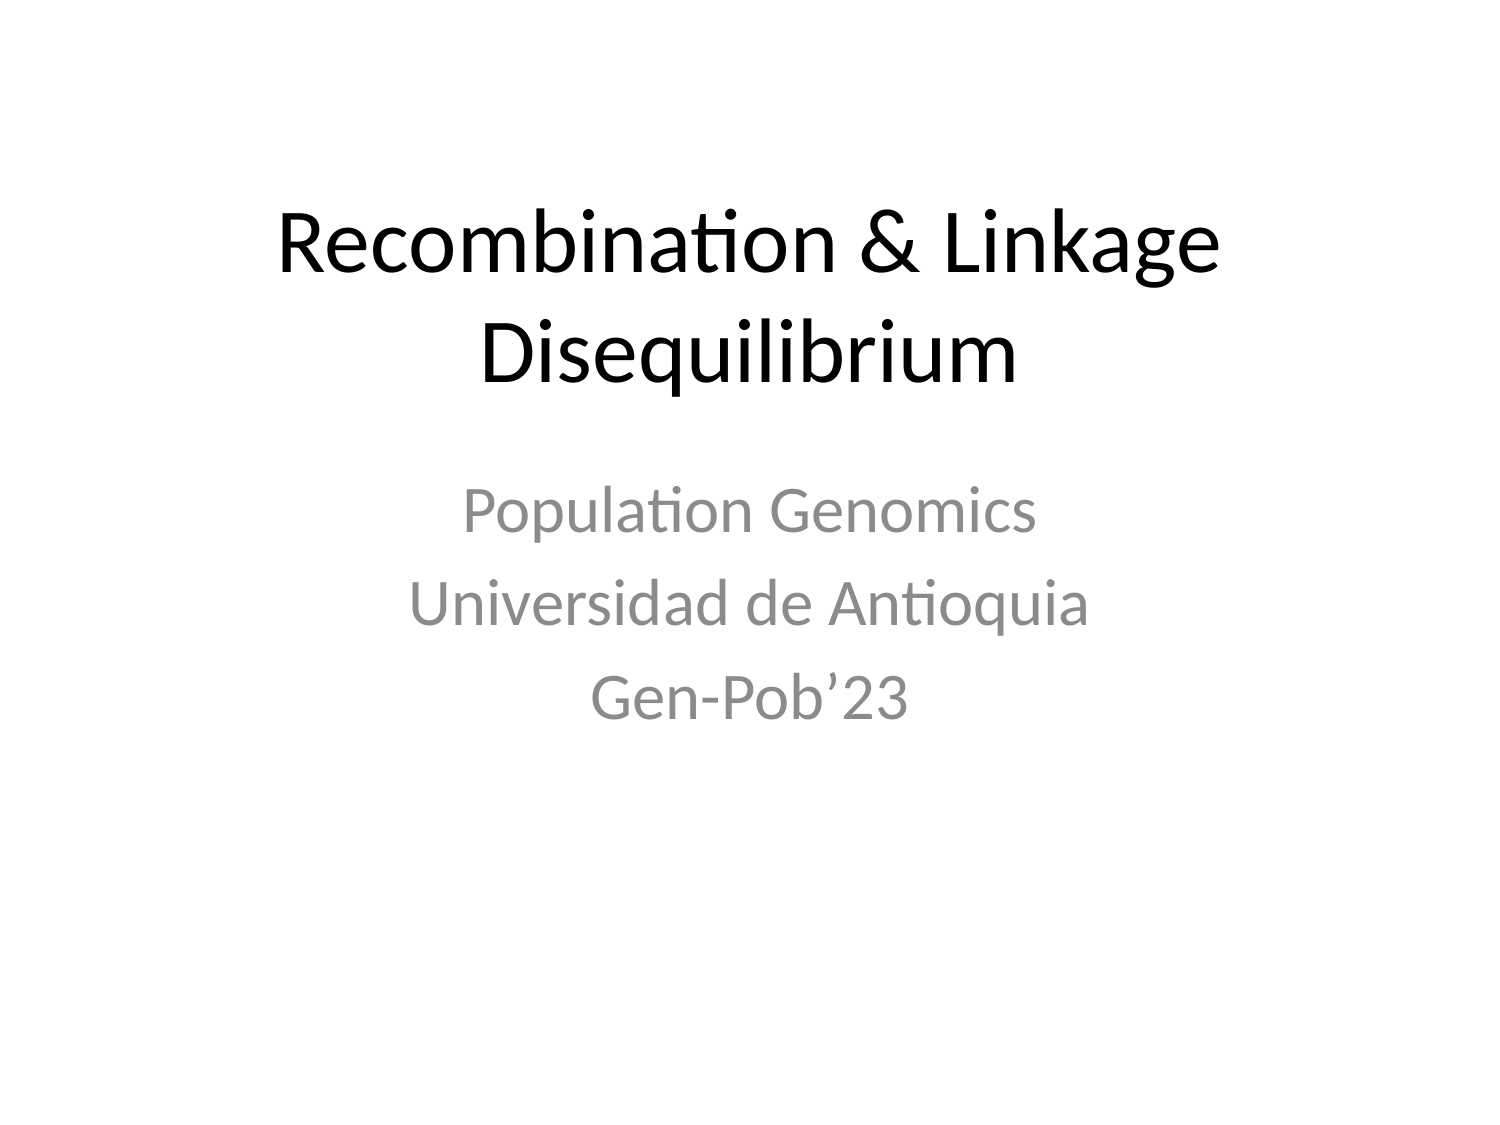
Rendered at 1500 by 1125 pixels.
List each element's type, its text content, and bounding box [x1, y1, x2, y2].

subtitle Population Genomics Universidad de Antioquia Gen-Pob’23 [225, 458, 1275, 746]
title Recombination & Linkage Disequilibrium [112, 170, 1388, 412]
